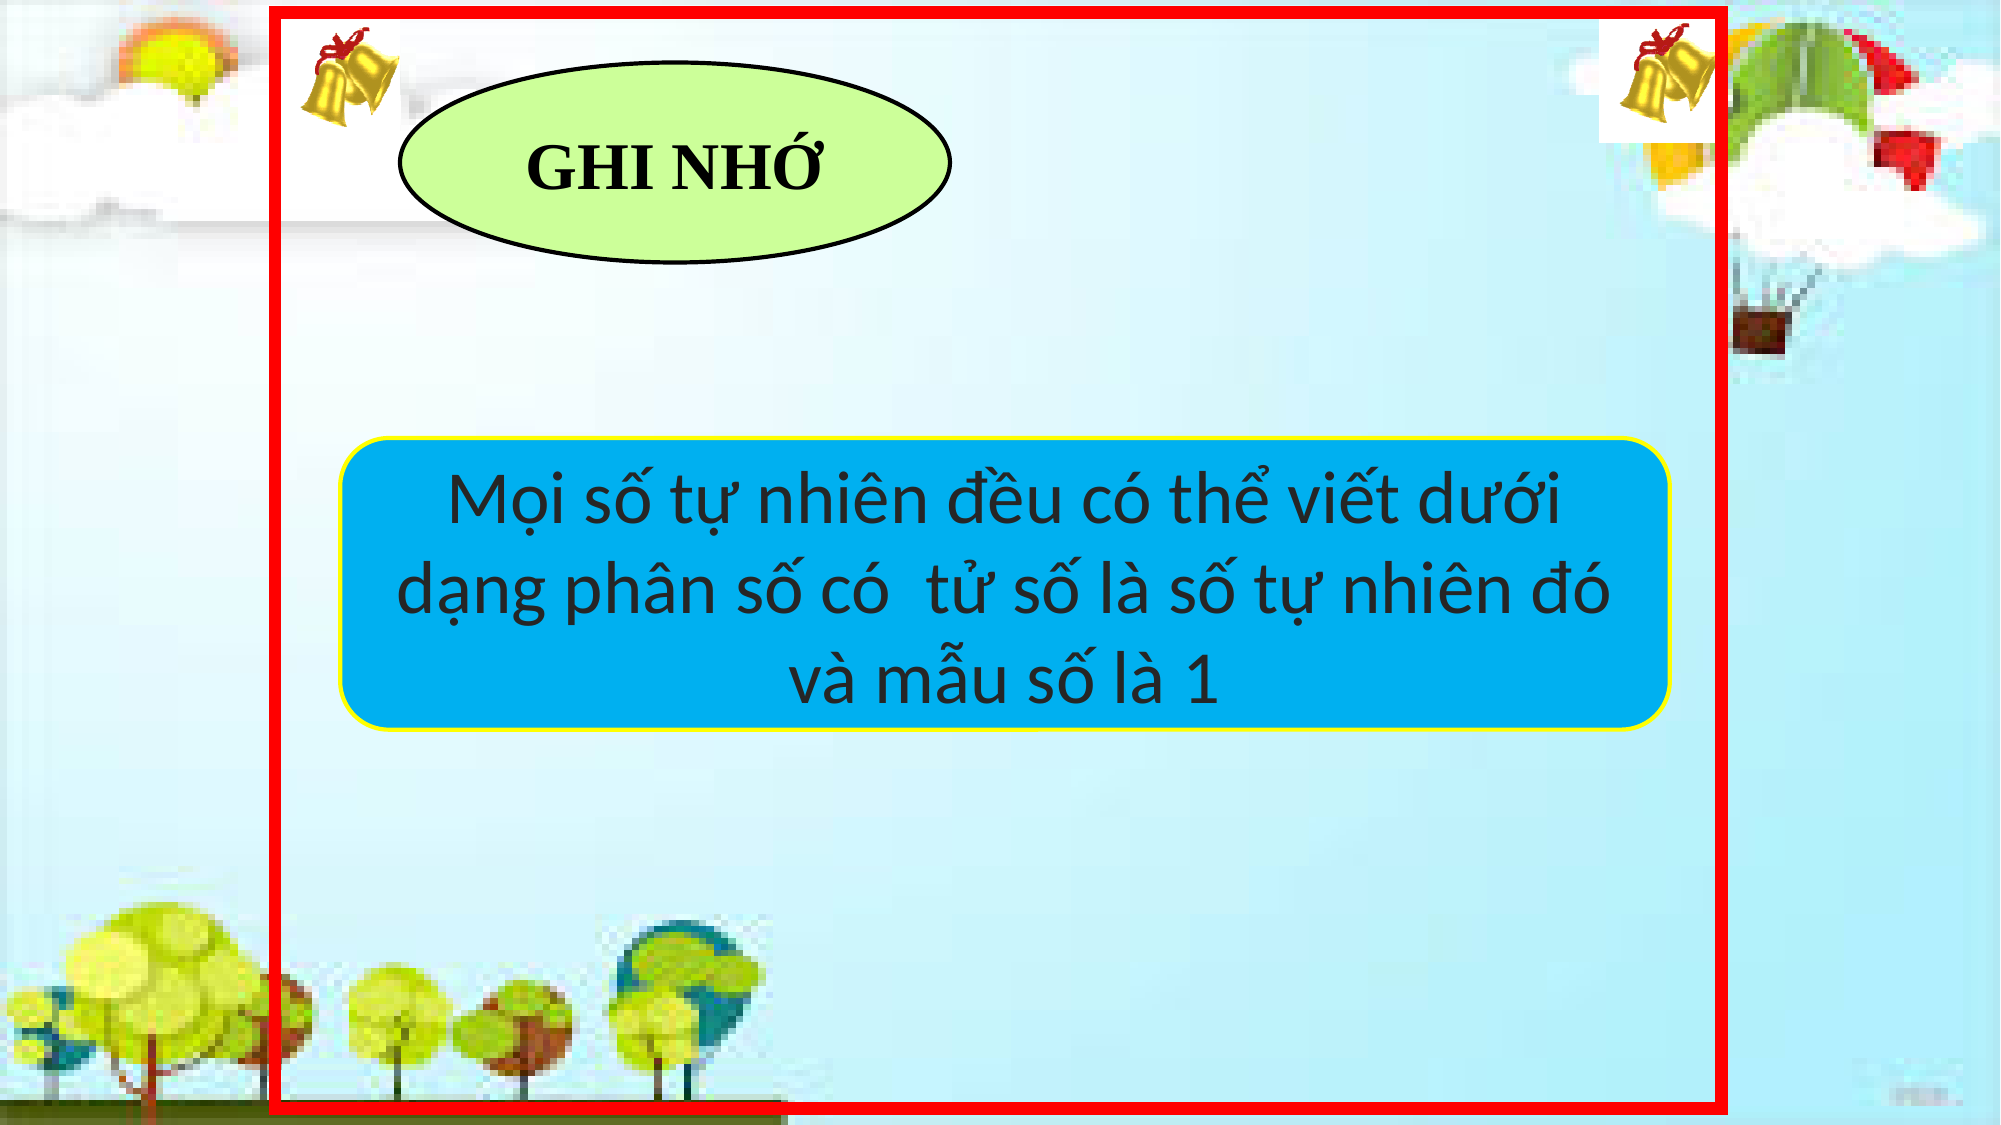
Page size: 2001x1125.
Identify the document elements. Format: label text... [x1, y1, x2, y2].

text_box [274, 12, 1722, 1109]
picture [0, 0, 2001, 1125]
text_box Mọi số tự nhiên đều có thể viết dưới dạng phân số có tử số là số tự nhiên đó và mẫu số là 1 [340, 438, 1670, 730]
text_box GHI NHỚ [397, 60, 953, 265]
